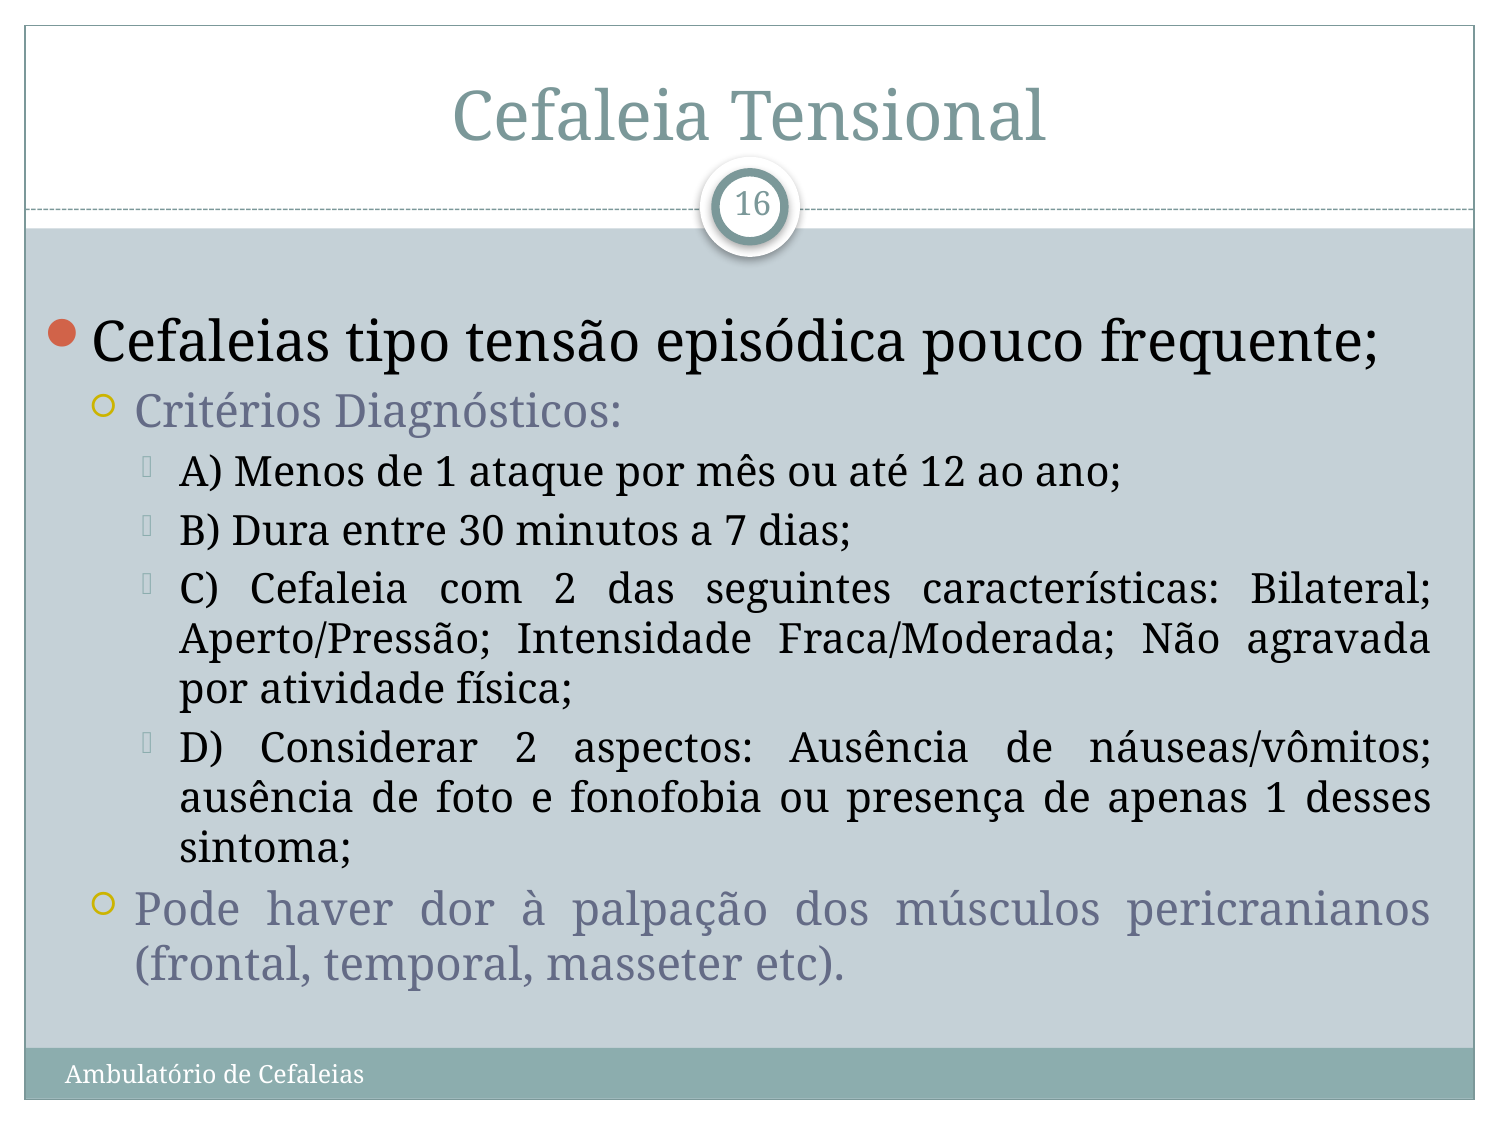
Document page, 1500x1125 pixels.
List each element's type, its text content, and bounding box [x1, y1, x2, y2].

title Cefaleia Tensional [49, 37, 1450, 162]
footer Ambulatório de Cefaleias [50, 1051, 638, 1112]
list Cefaleias tipo tensão episódica pouco frequente; Critérios Diagnósticos: A) Menos de 1 ataque por mês ou até 12 ao ano; B) Dura entre 30 minutos a 7 dias; C) Cefaleia com 2 das seguintes características: Bilateral; Aperto/Pressão; Intensidade Fraca/Moderada; Não agravada por atividade física; D) Considerar 2 aspectos: Ausência de náuseas/vômitos; ausência de foto e fonofobia ou presença de apenas 1 desses sintoma; Pode haver dor à palpação dos músculos pericranianos (frontal, temporal, masseter etc). [29, 297, 1447, 1106]
slide_number 16 [715, 168, 791, 241]
